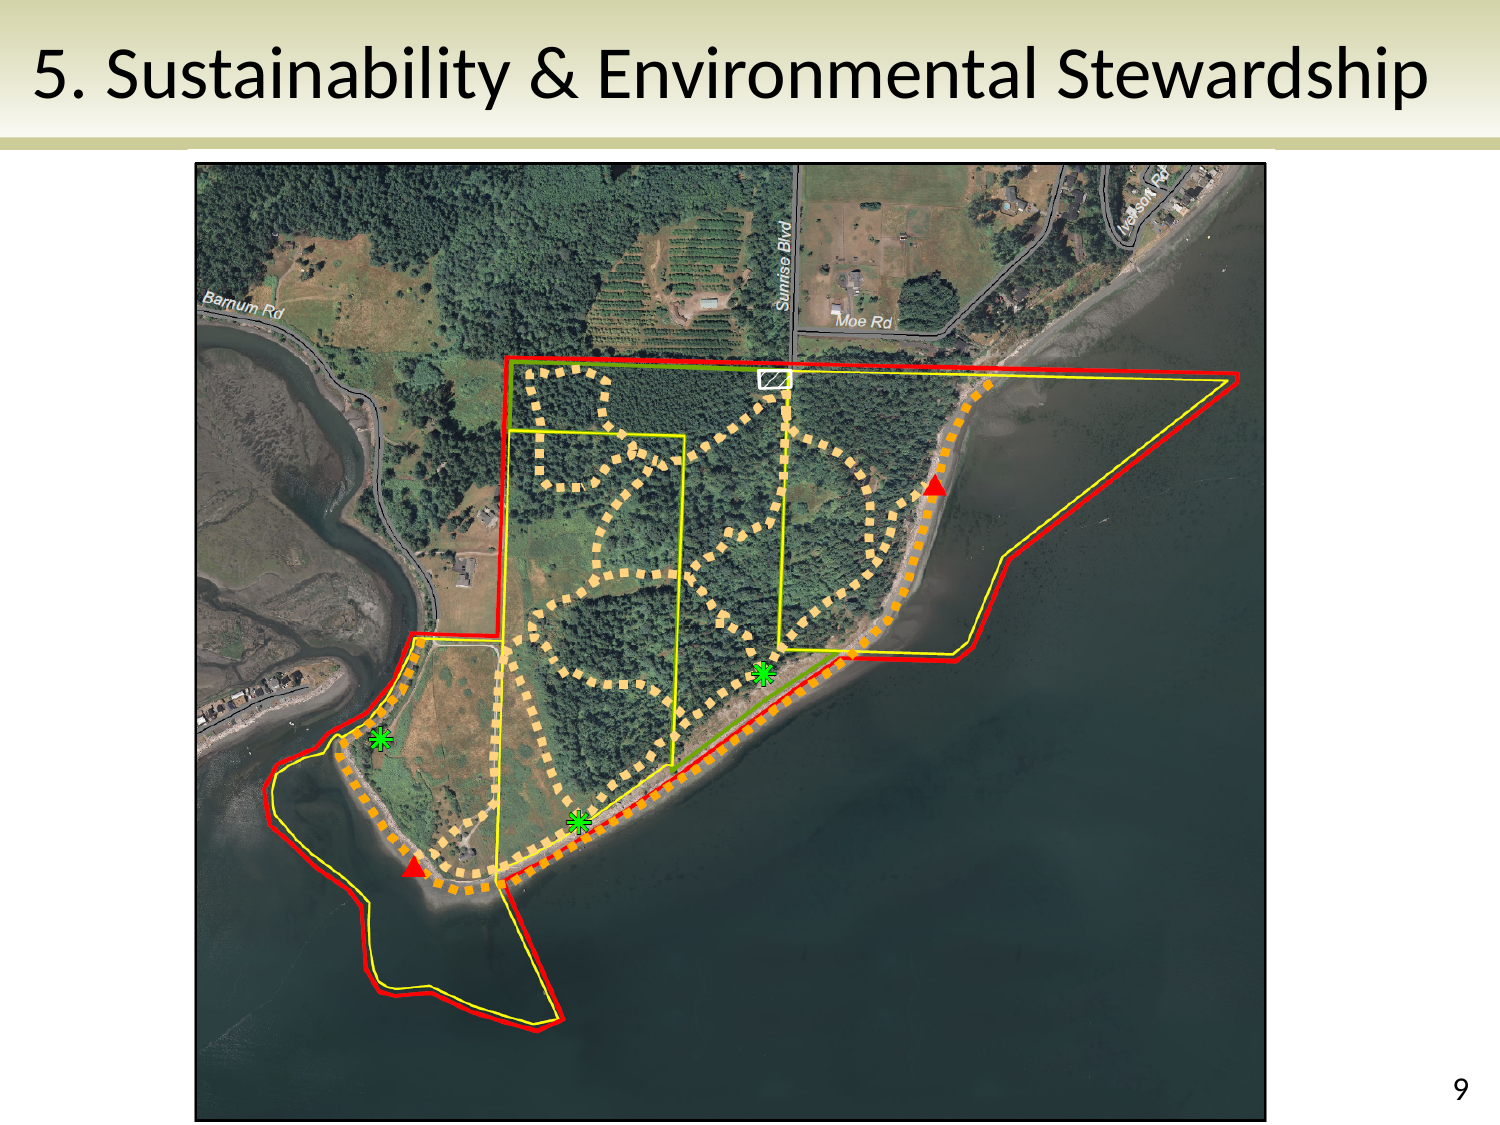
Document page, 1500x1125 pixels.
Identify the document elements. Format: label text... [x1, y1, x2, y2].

picture [187, 149, 1276, 1125]
title 5. Sustainability & Environmental Stewardship [0, 0, 1475, 138]
